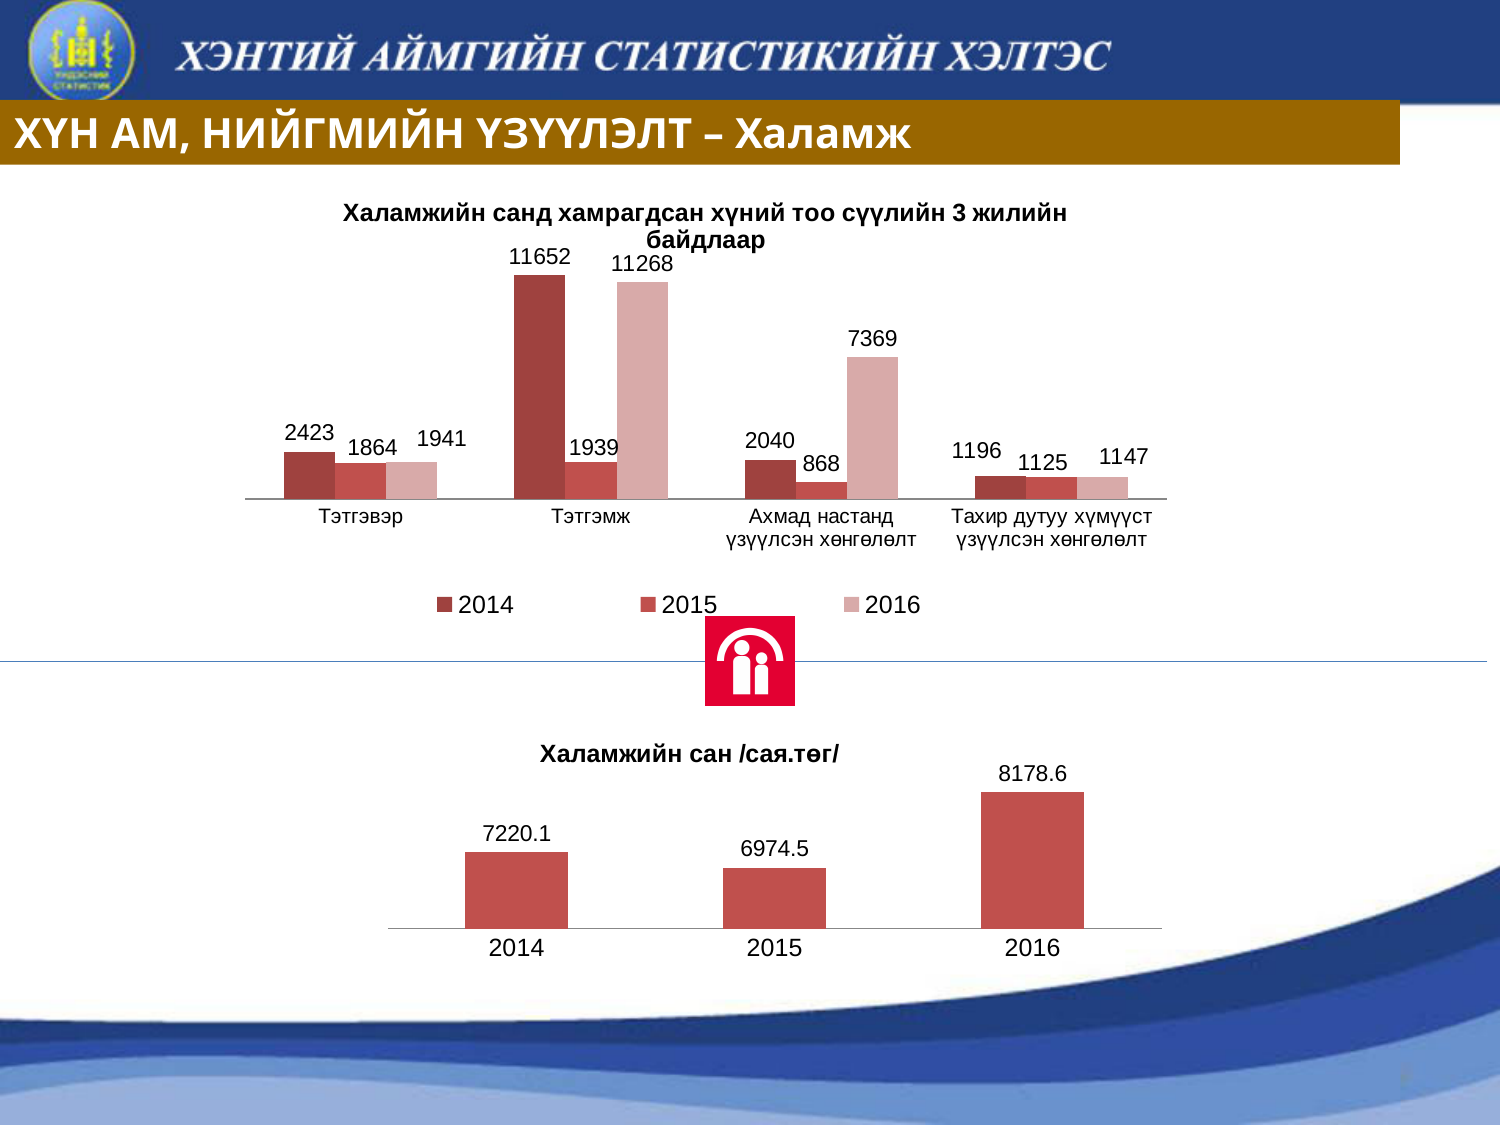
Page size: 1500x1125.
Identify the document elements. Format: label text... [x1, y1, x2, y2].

chart [337, 724, 1163, 970]
picture [0, 0, 1500, 1125]
text_box ХҮН АМ, НИЙГМИЙН ҮЗҮҮЛЭЛТ – Халамж [0, 99, 1400, 165]
chart [212, 174, 1201, 638]
